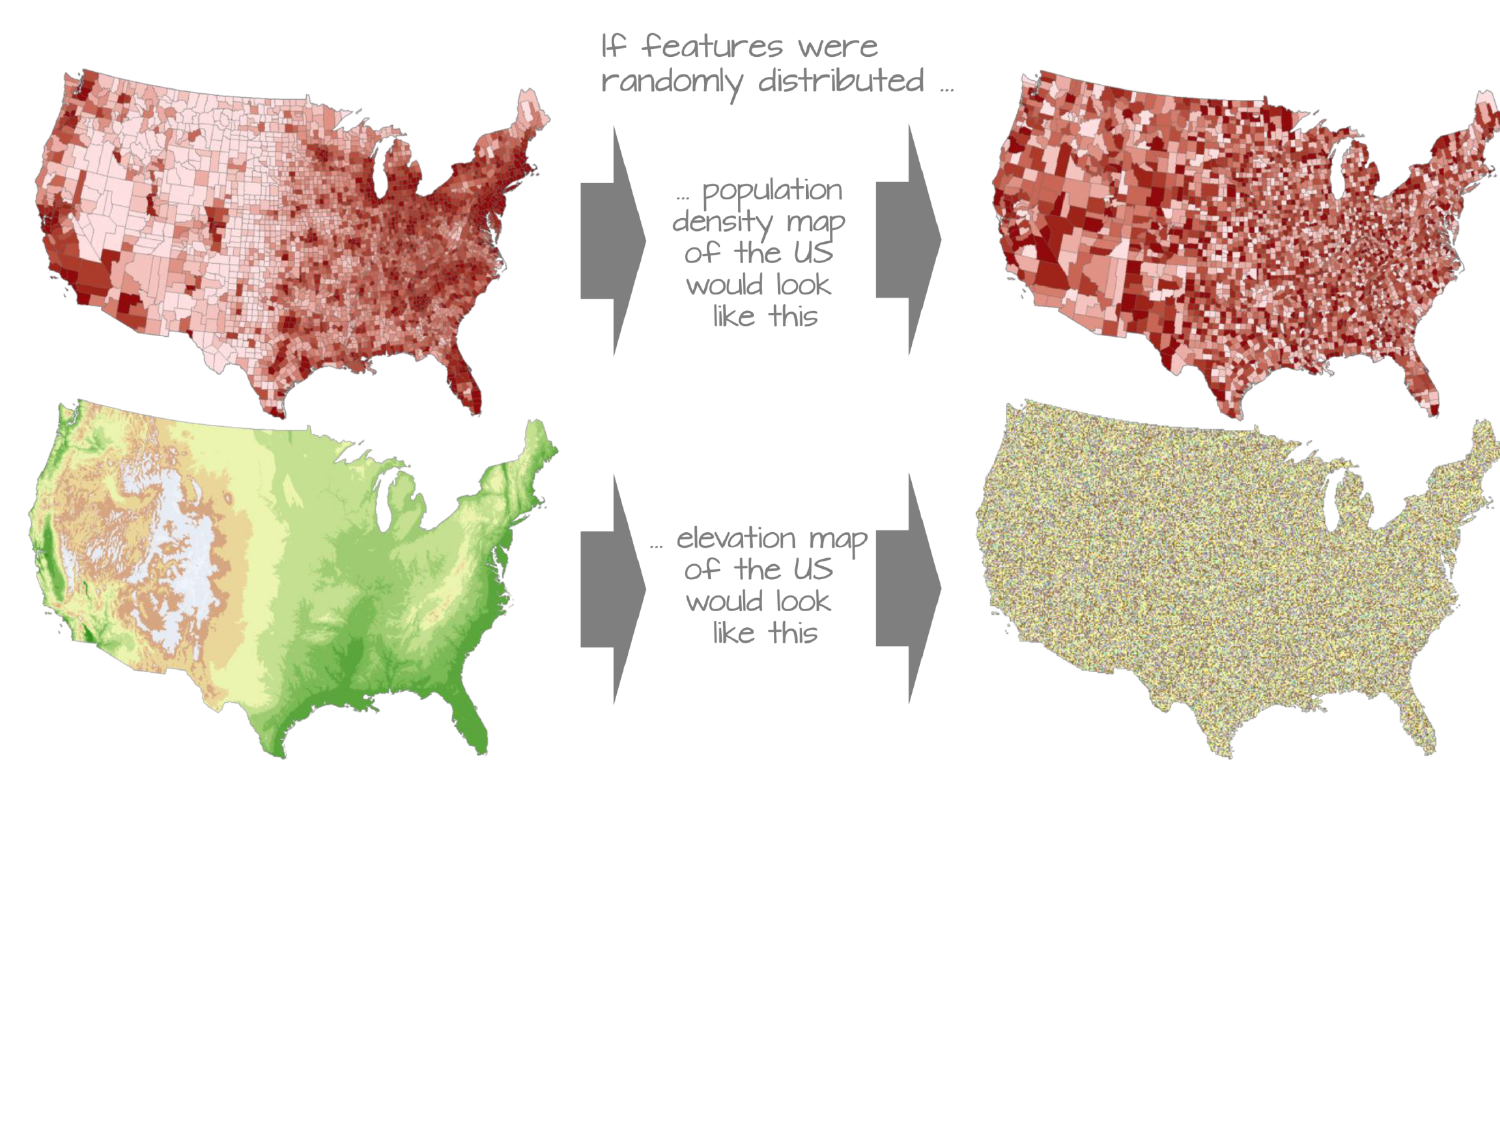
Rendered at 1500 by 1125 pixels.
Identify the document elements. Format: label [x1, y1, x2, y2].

picture [0, 18, 1500, 811]
